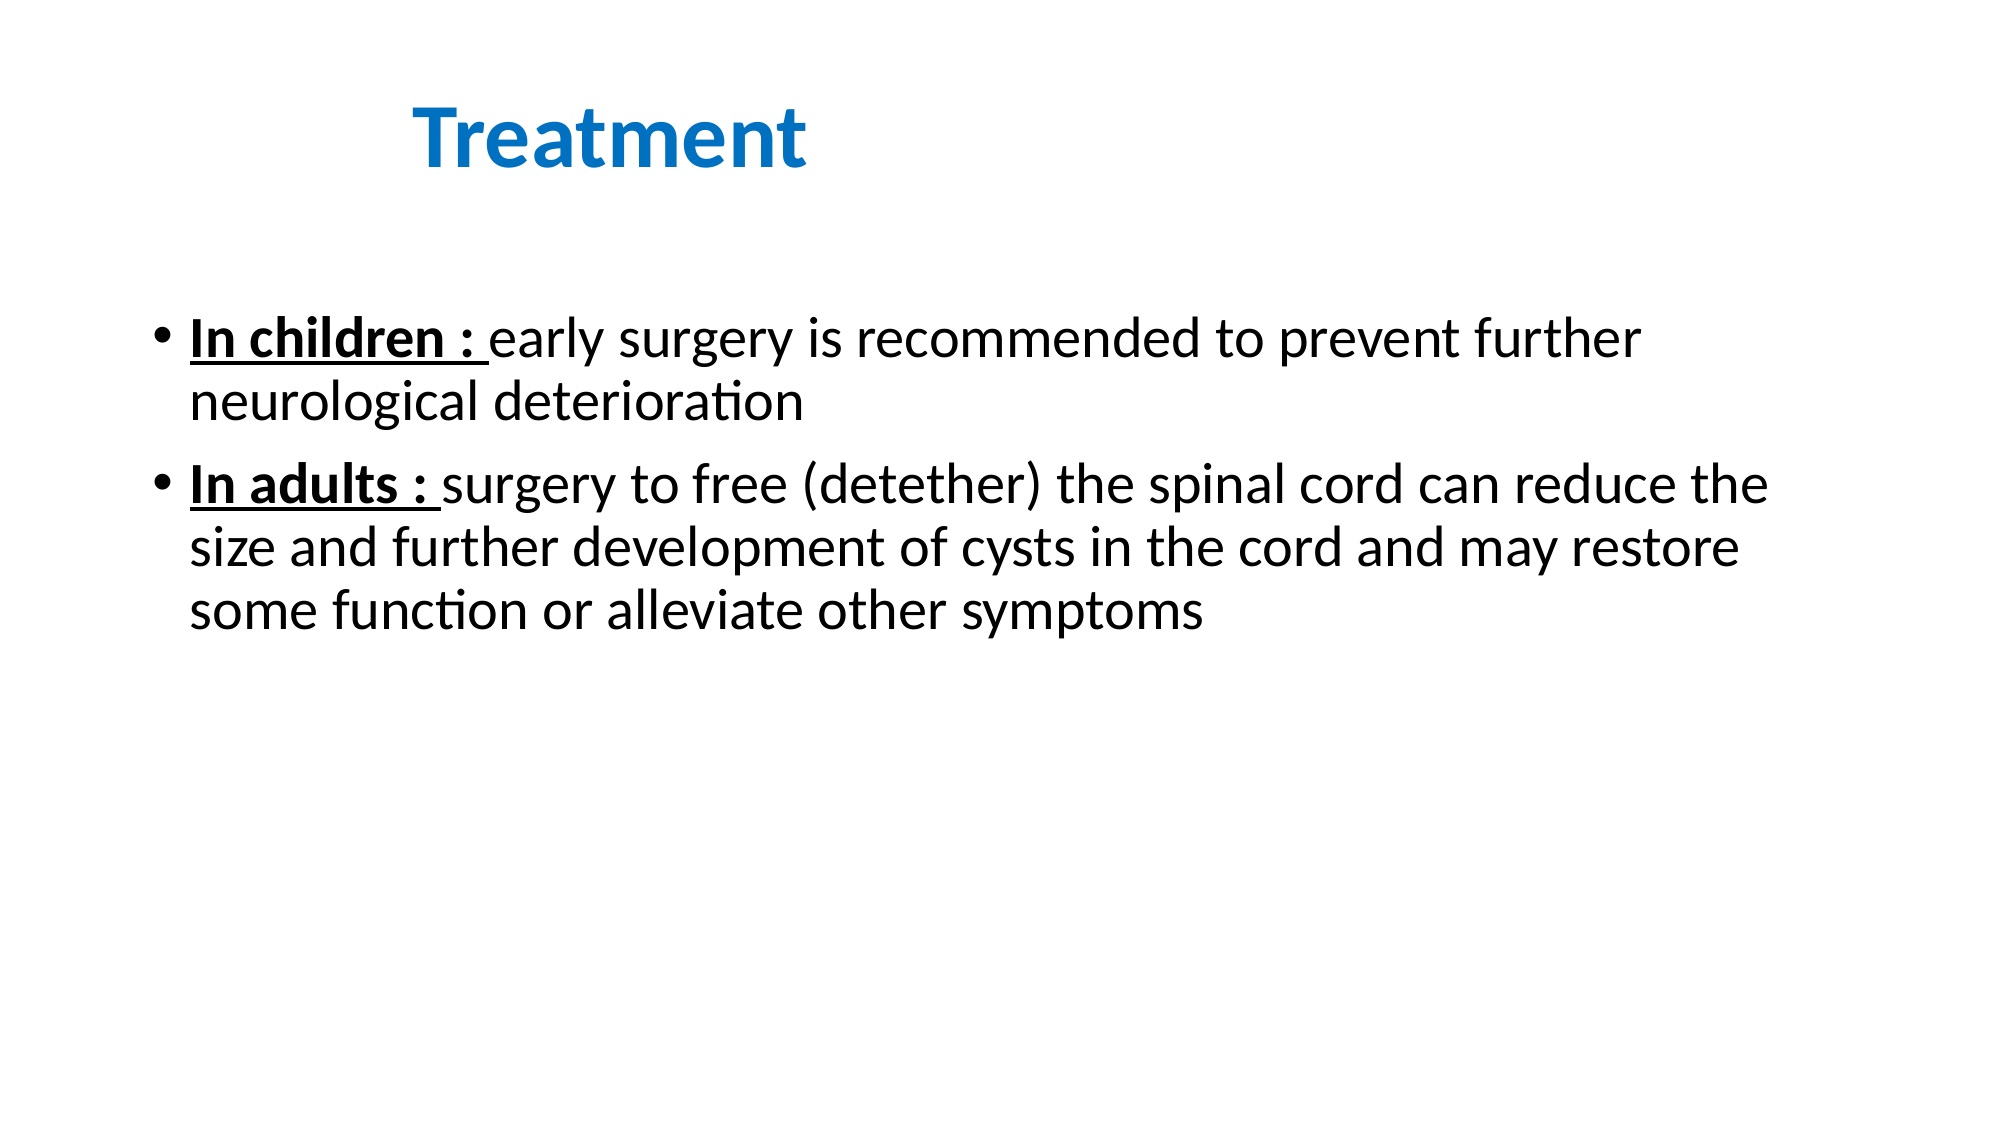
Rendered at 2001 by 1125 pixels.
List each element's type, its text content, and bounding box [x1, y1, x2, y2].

list In children : early surgery is recommended to prevent further neurological deterioration In adults : surgery to free (detether) the spinal cord can reduce the size and further development of cysts in the cord and may restore some function or alleviate other symptoms [137, 299, 1863, 1014]
title Treatment [397, 44, 1673, 232]
